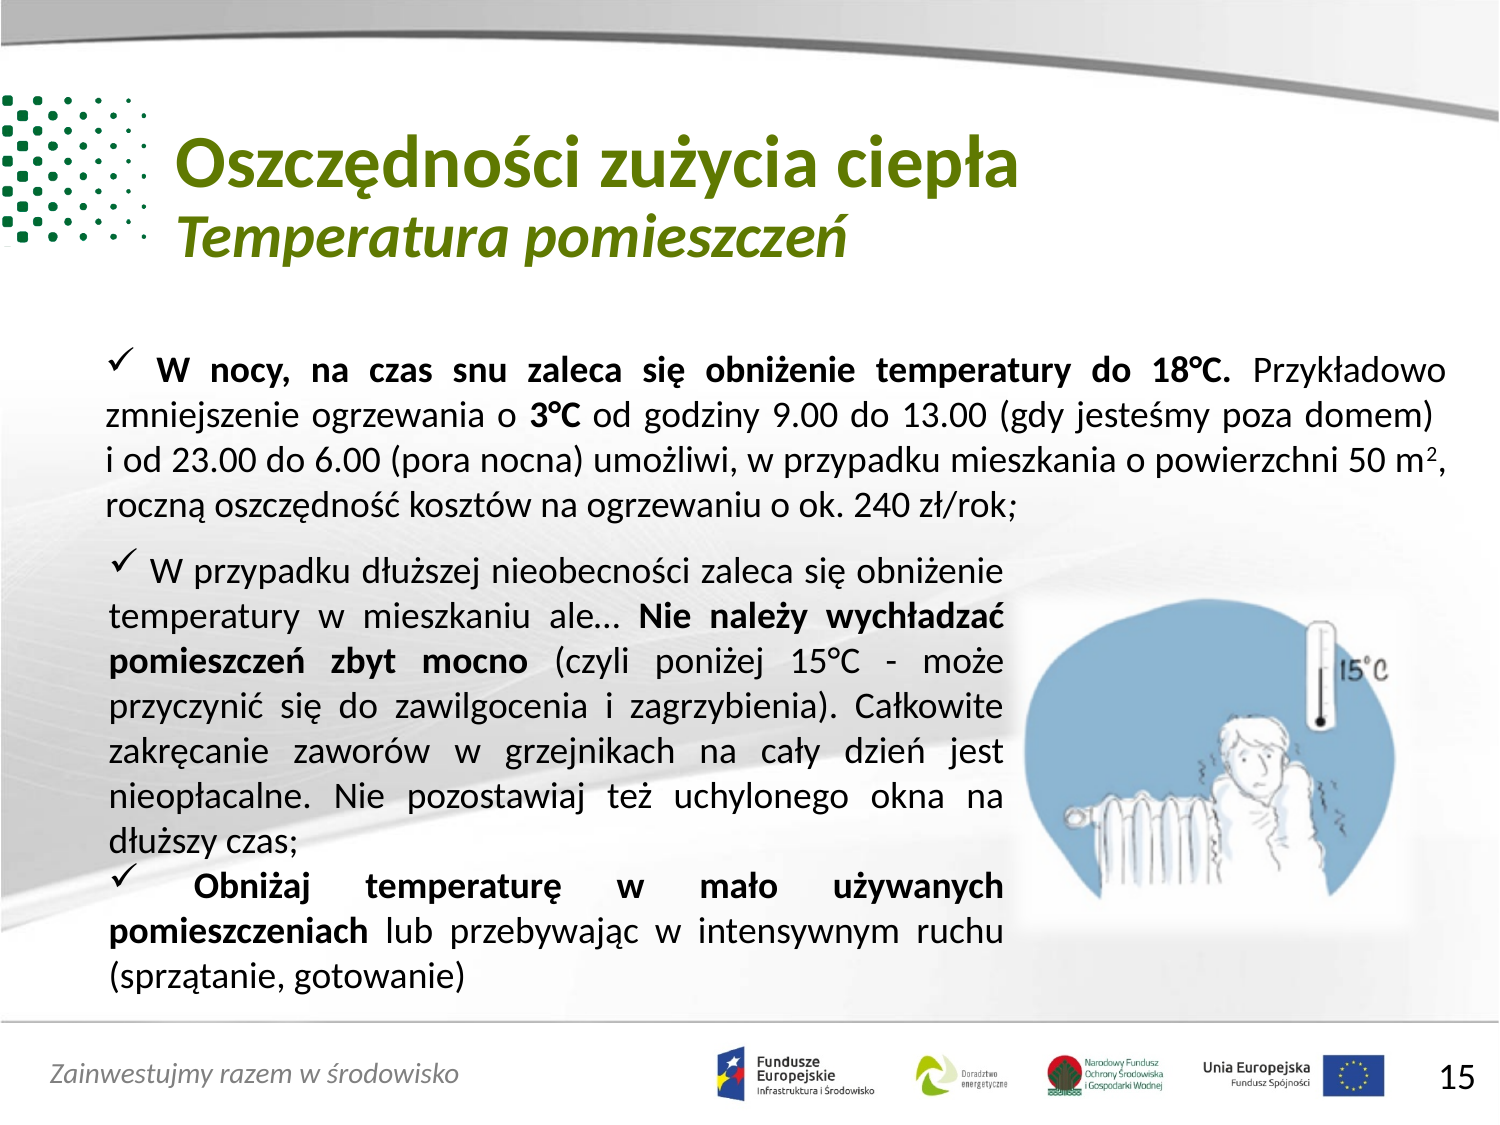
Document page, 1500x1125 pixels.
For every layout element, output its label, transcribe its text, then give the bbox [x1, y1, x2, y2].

picture [0, 0, 1499, 1023]
text_box Temperatura pomieszczeń [160, 187, 1500, 278]
text_box W przypadku dłuższej nieobecności zaleca się obniżenie temperatury w mieszkaniu ale… Nie należy wychładzać pomieszczeń zbyt mocno (czyli poniżej 15°C - może przyczynić się do zawilgocenia i zagrzybienia). Całkowite zakręcanie zaworów w grzejnikach na cały dzień jest nieopłacalne. Nie pozostawiaj też uchylonego okna na dłuższy czas; Obniżaj temperaturę w mało używanych pomieszczeniach lub przebywając w intensywnym ruchu (sprzątanie, gotowanie) [93, 538, 1020, 1004]
slide_number 15 [1423, 1044, 1496, 1116]
subtitle W nocy, na czas snu zaleca się obniżenie temperatury do 18°C. Przykładowo zmniejszenie ogrzewania o 3°C od godziny 9.00 do 13.00 (gdy jesteśmy poza domem) i od 23.00 do 6.00 (pora nocna) umożliwi, w przypadku mieszkania o powierzchni 50 m2, roczną oszczędność kosztów na ogrzewaniu o ok. 240 zł/rok; [105, 316, 1447, 551]
picture [703, 1032, 1398, 1115]
text_box Oszczędności zużycia ciepła [160, 105, 1500, 187]
